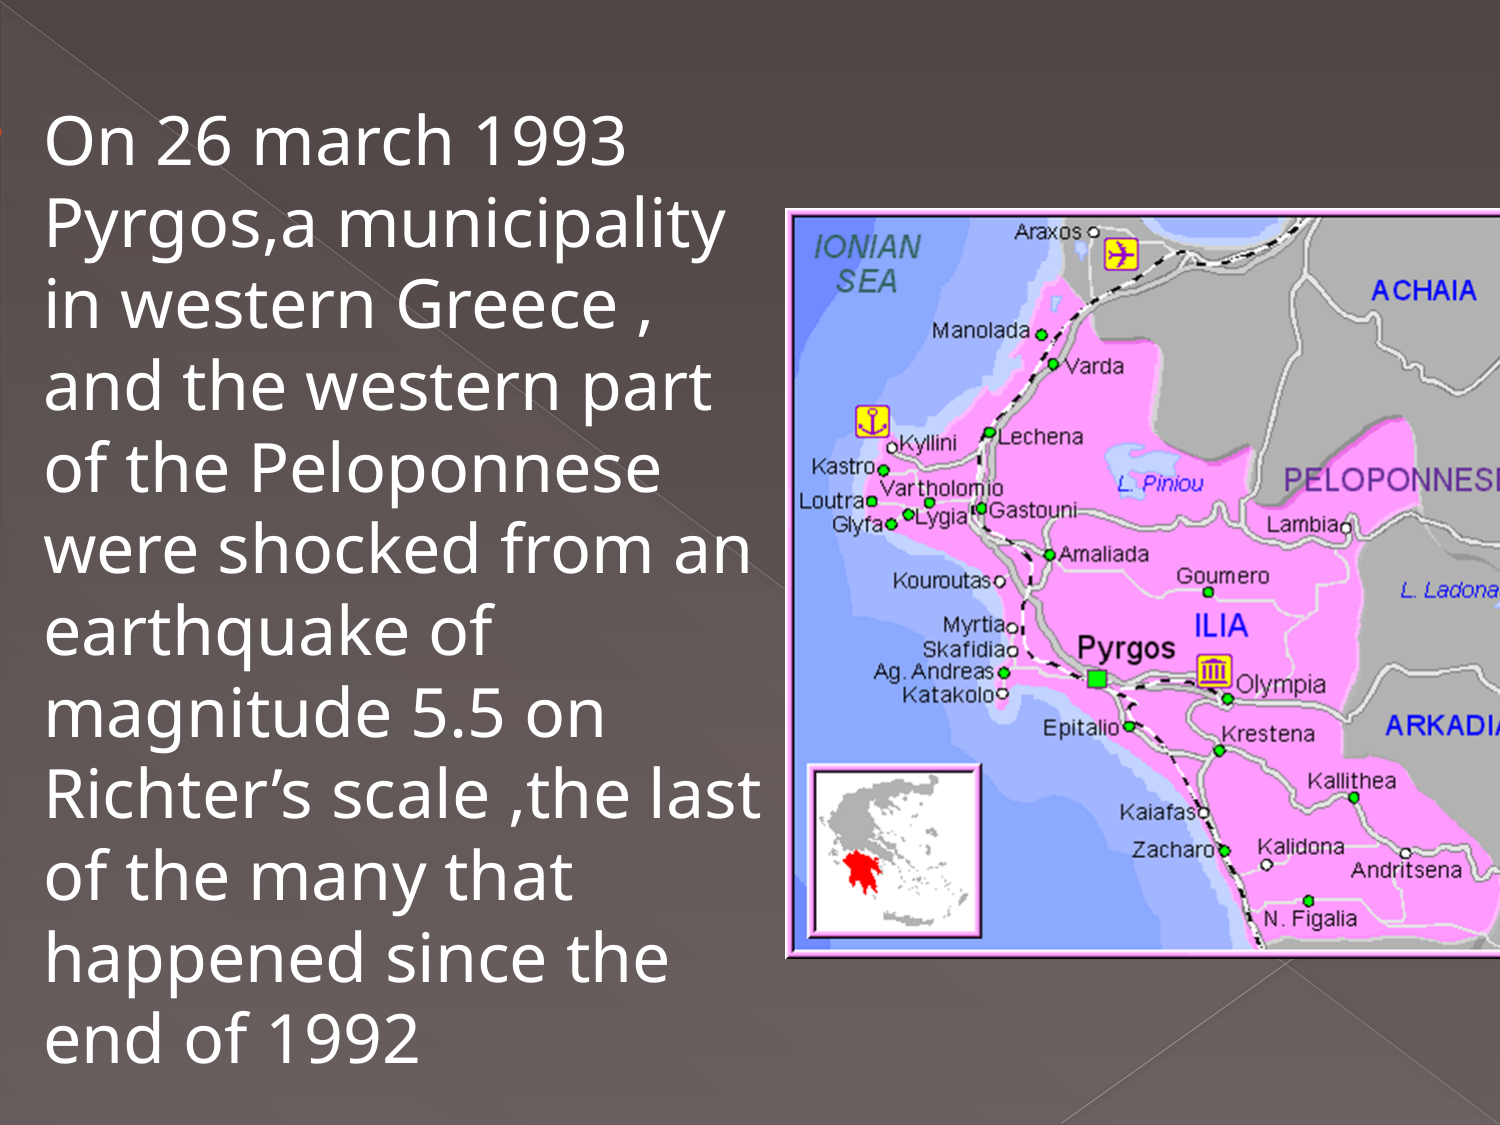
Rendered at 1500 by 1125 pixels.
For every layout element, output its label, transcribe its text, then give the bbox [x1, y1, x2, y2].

list On 26 march 1993 Pyrgos,a municipality in western Greece , and the western part of the Peloponnese were shocked from an earthquake of magnitude 5.5 on Richter’s scale ,the last of the many that happened since the end of 1992 [0, 90, 799, 1125]
picture [785, 207, 1500, 959]
